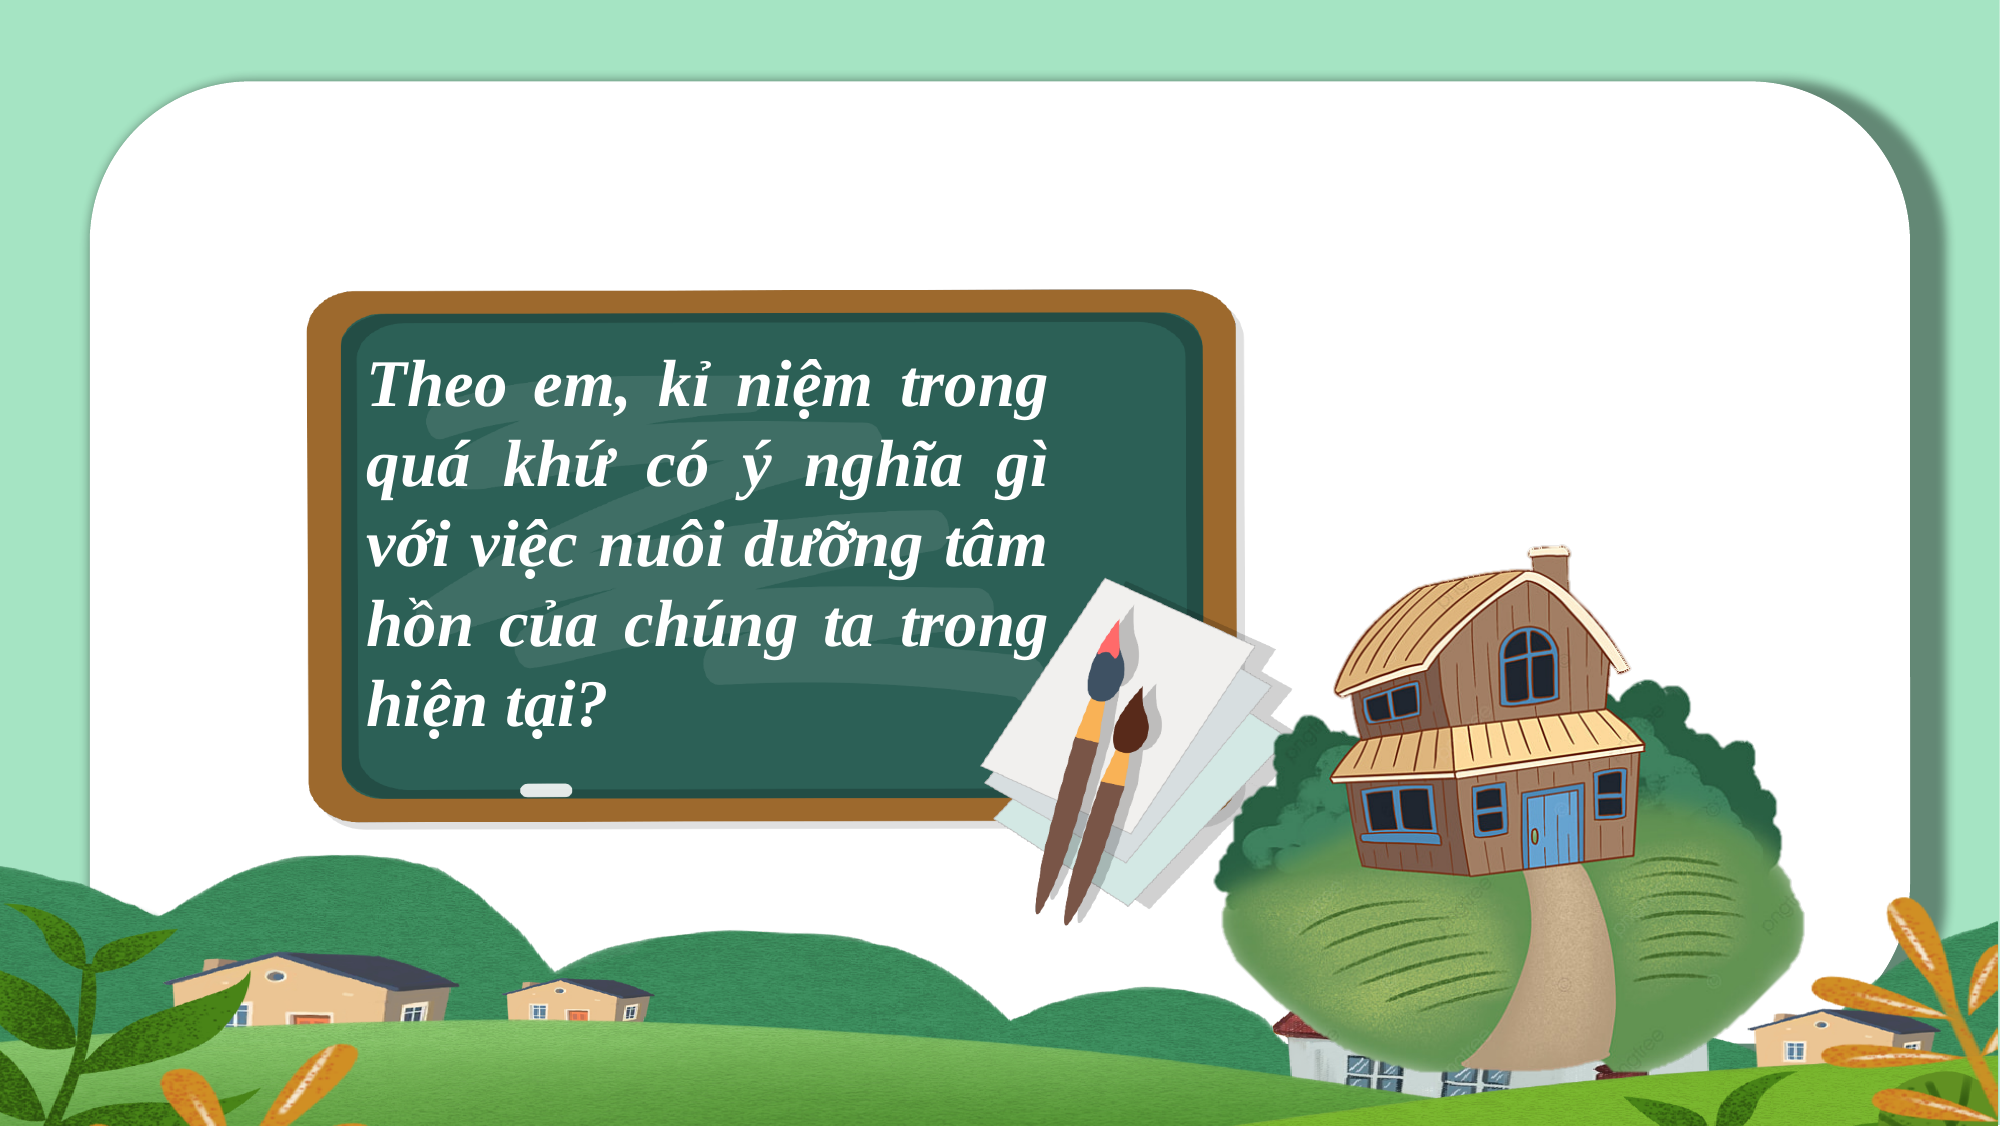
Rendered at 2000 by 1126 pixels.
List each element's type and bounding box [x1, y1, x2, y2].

picture [0, 186, 1998, 1126]
